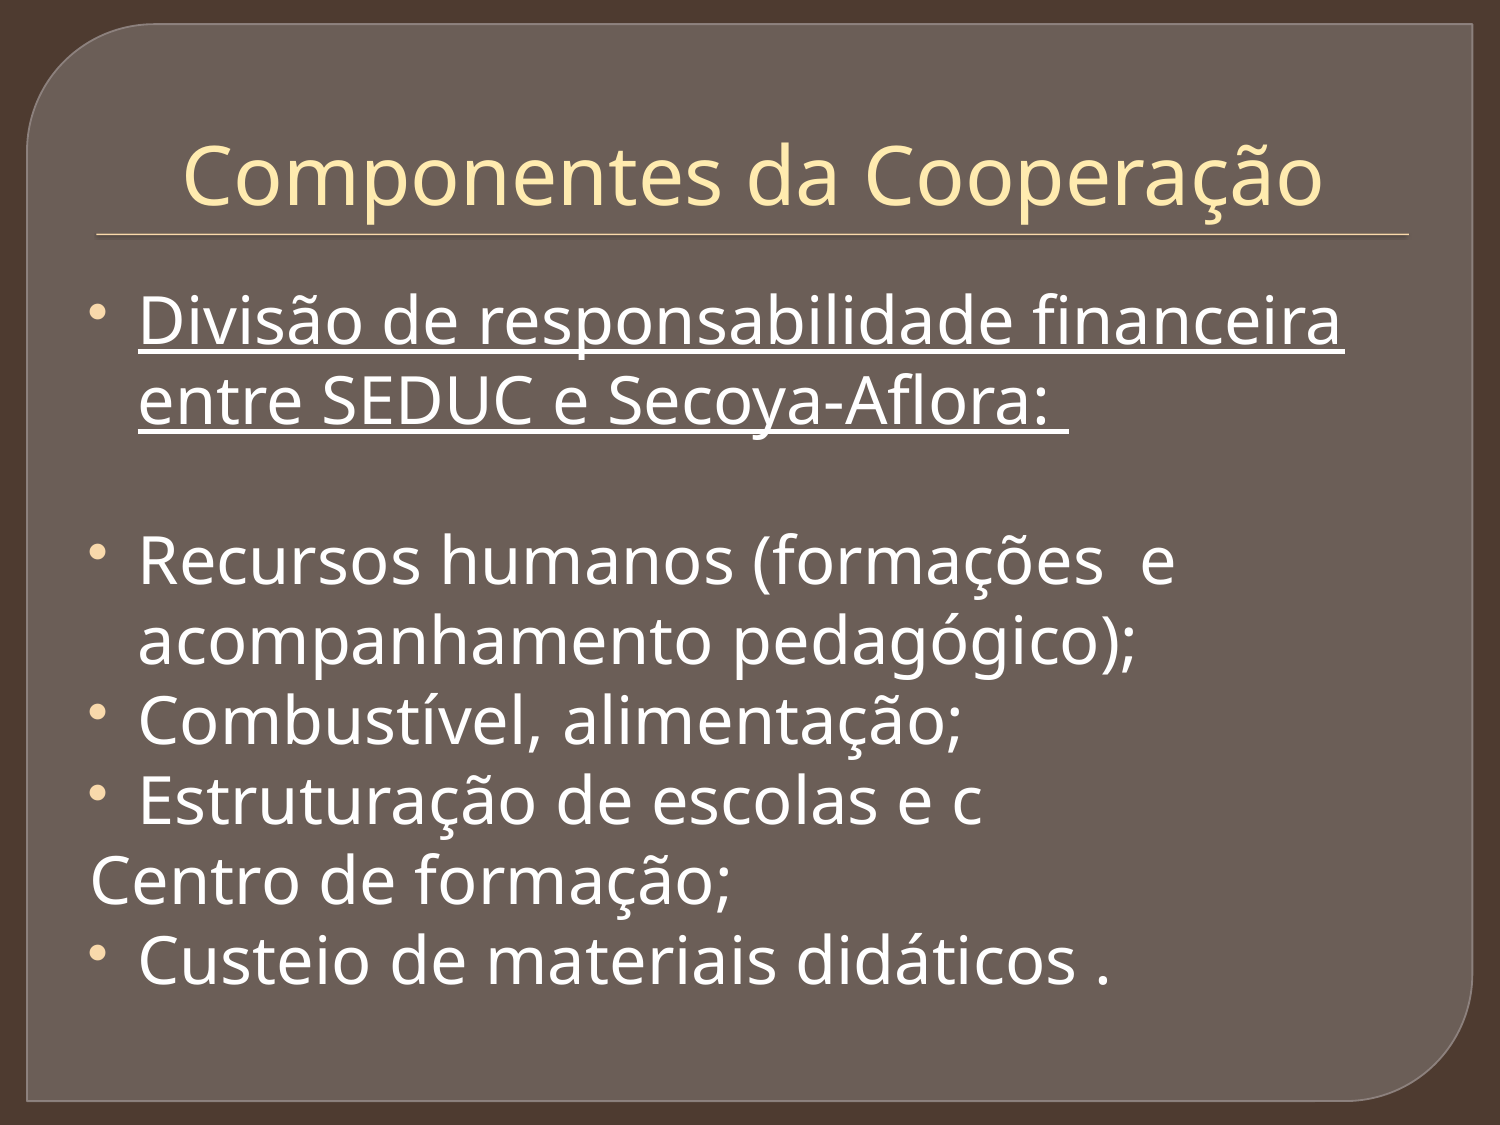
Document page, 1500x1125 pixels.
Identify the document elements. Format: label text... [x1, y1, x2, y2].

list Divisão de responsabilidade financeira entre SEDUC e Secoya-Aflora: Recursos humanos (formações e acompanhamento pedagógico); Combustível, alimentação; Estruturação de escolas e c Centro de formação; Custeio de materiais didáticos . [75, 270, 1425, 1013]
title Componentes da Cooperação [75, 41, 1425, 230]
